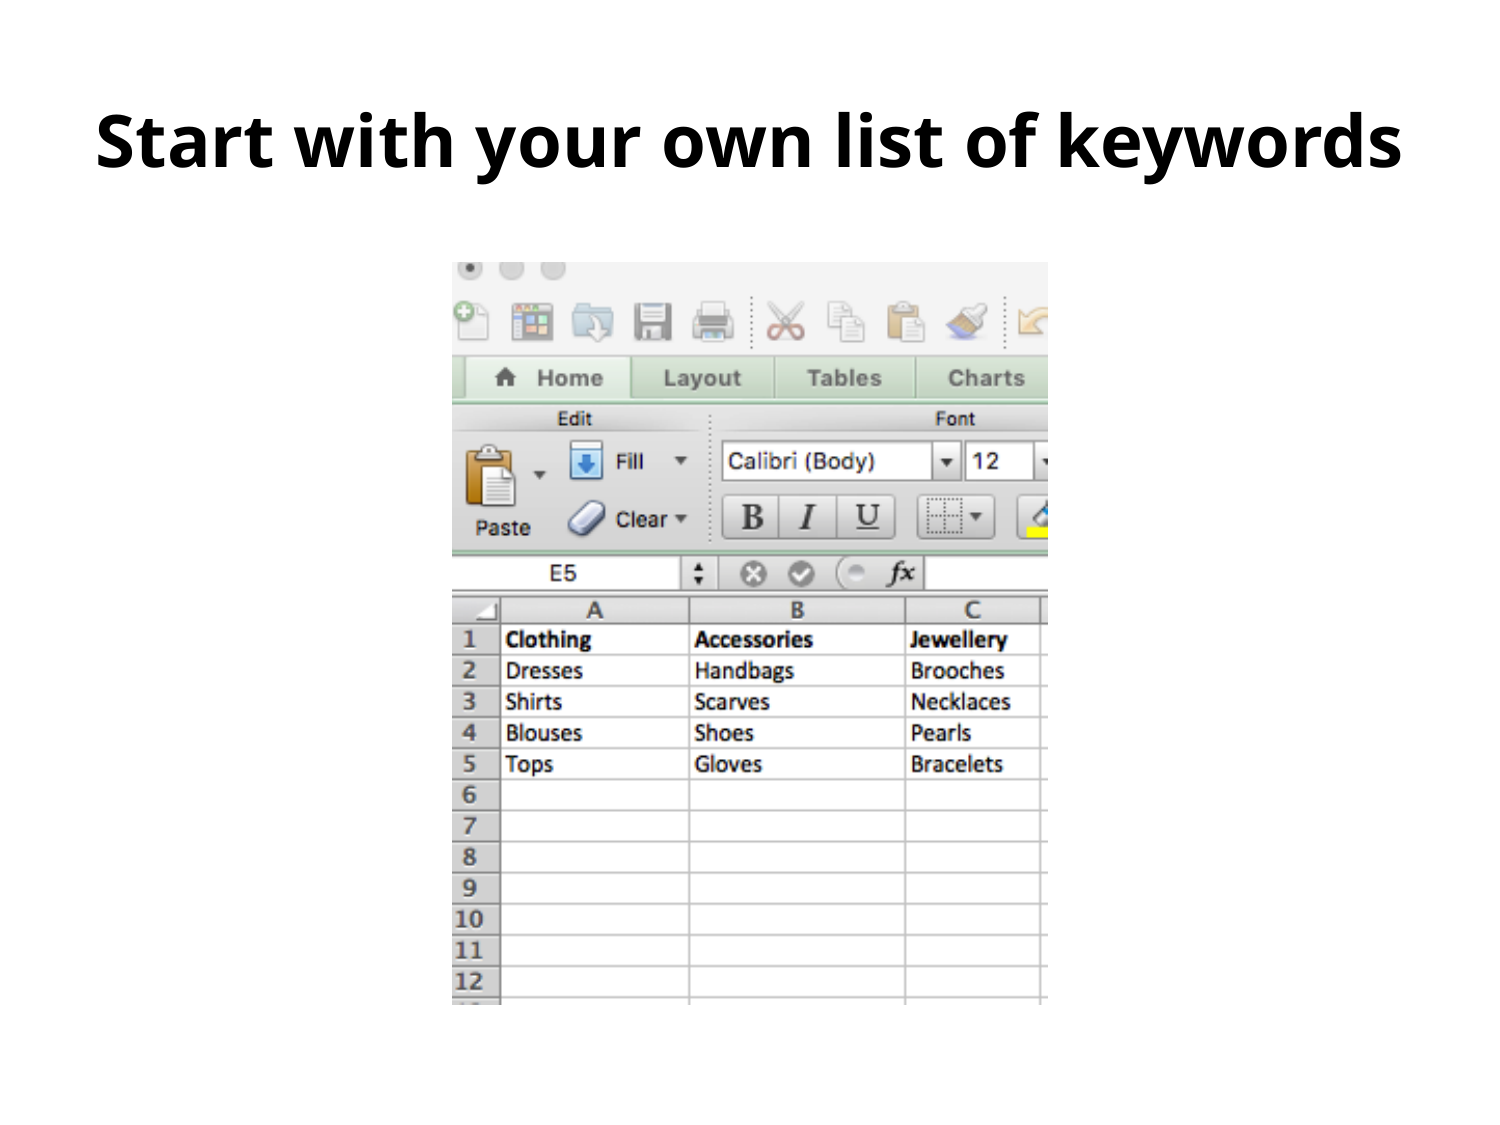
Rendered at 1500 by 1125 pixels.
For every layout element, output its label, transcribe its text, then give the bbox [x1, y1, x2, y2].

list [74, 262, 1426, 1006]
title Start with your own list of keywords [75, 45, 1425, 233]
